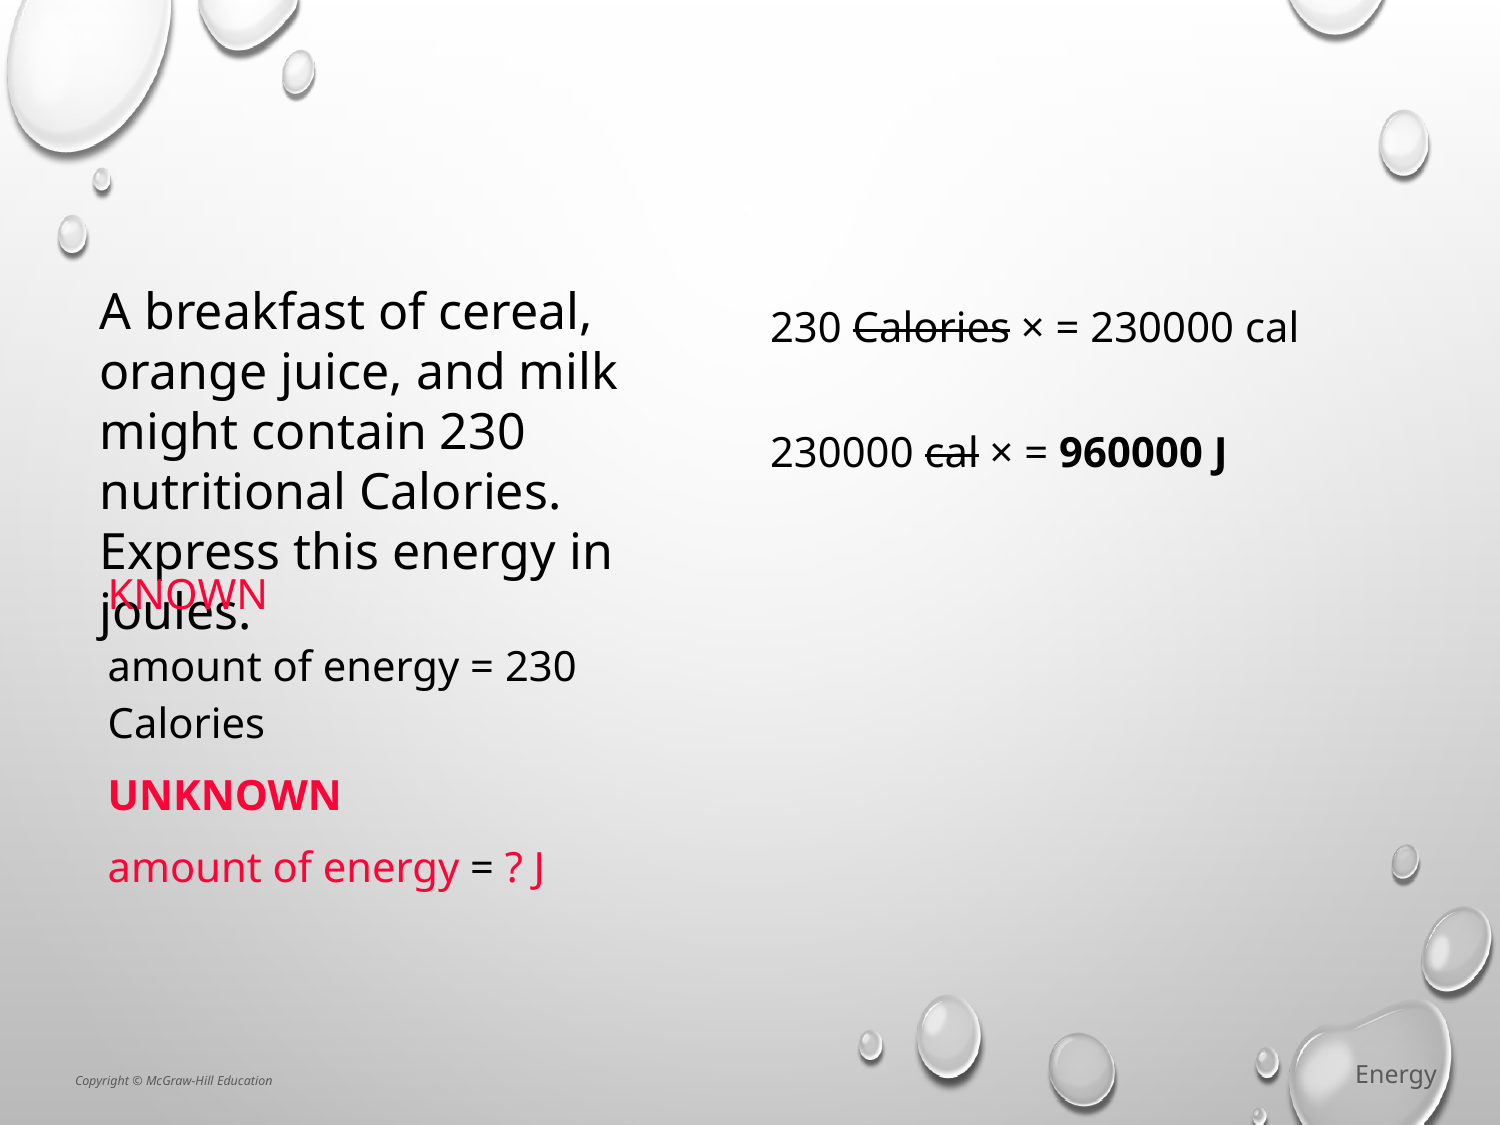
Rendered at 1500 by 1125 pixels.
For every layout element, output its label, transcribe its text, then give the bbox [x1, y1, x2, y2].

text_box [74, 172, 1425, 258]
picture [0, 0, 1500, 1125]
text_box Energy [284, 1043, 1437, 1089]
table_cell amount of energy = 230 Calories [93, 629, 705, 758]
table_cell UNKNOWN [93, 758, 705, 830]
table_cell amount of energy = ? J [93, 830, 705, 902]
table_header KNOWN [93, 557, 705, 629]
text_box Copyright © McGraw-Hill Education [74, 1043, 284, 1089]
text_box A breakfast of cereal, orange juice, and milk might contain 230 nutritional Calories. Express this energy in joules. [99, 279, 706, 457]
